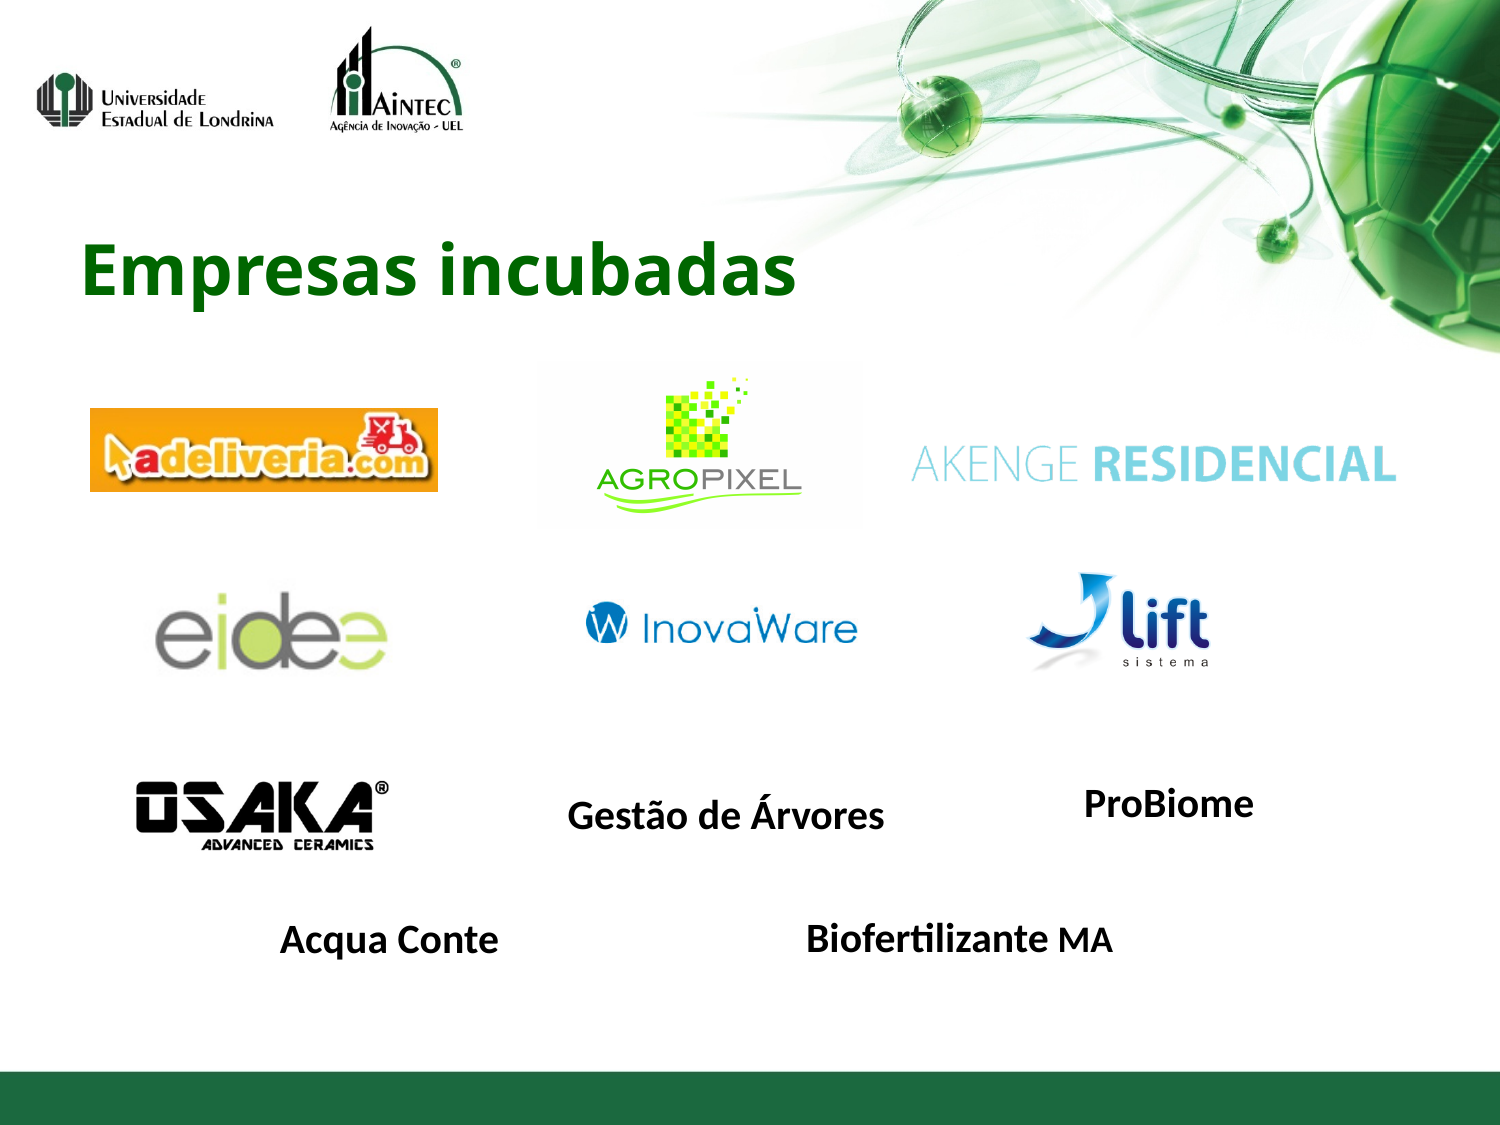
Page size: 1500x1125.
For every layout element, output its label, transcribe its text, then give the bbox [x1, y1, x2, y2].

picture [0, 0, 1500, 1125]
text_box Gestão de Árvores [513, 780, 939, 846]
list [903, 432, 1402, 492]
text_box Biofertilizante MA [749, 903, 1170, 969]
text_box Acqua Conte [206, 904, 573, 970]
text_box Empresas incubadas [64, 172, 1329, 362]
text_box ProBiome [986, 768, 1353, 834]
